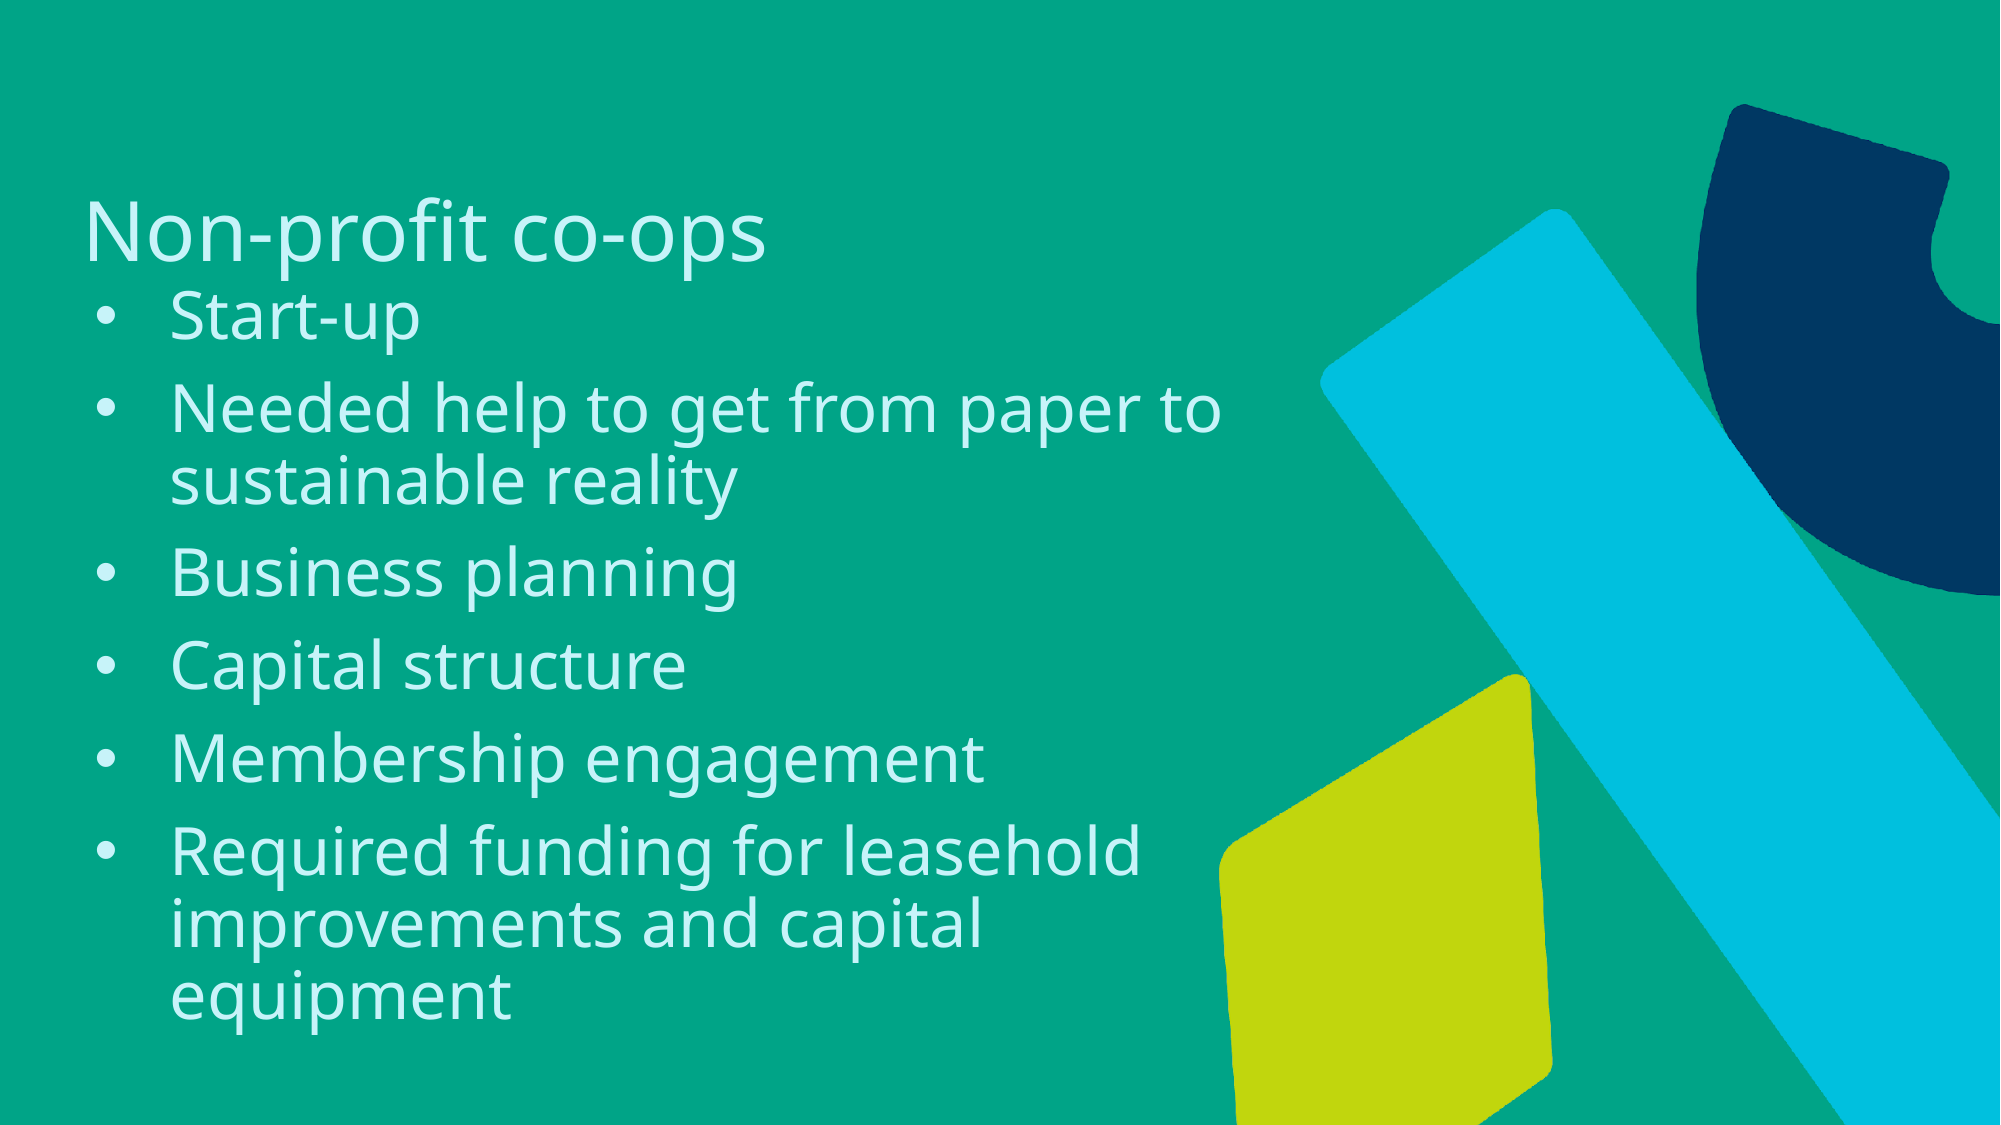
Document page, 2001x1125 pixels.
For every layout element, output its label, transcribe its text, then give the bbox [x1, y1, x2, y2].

title Non-profit co-ops [67, 161, 1339, 308]
picture [0, 0, 2000, 1125]
list Start-up Needed help to get from paper to sustainable reality Business planning Capital structure Membership engagement Required funding for leasehold improvements and capital equipment [79, 274, 1252, 1026]
